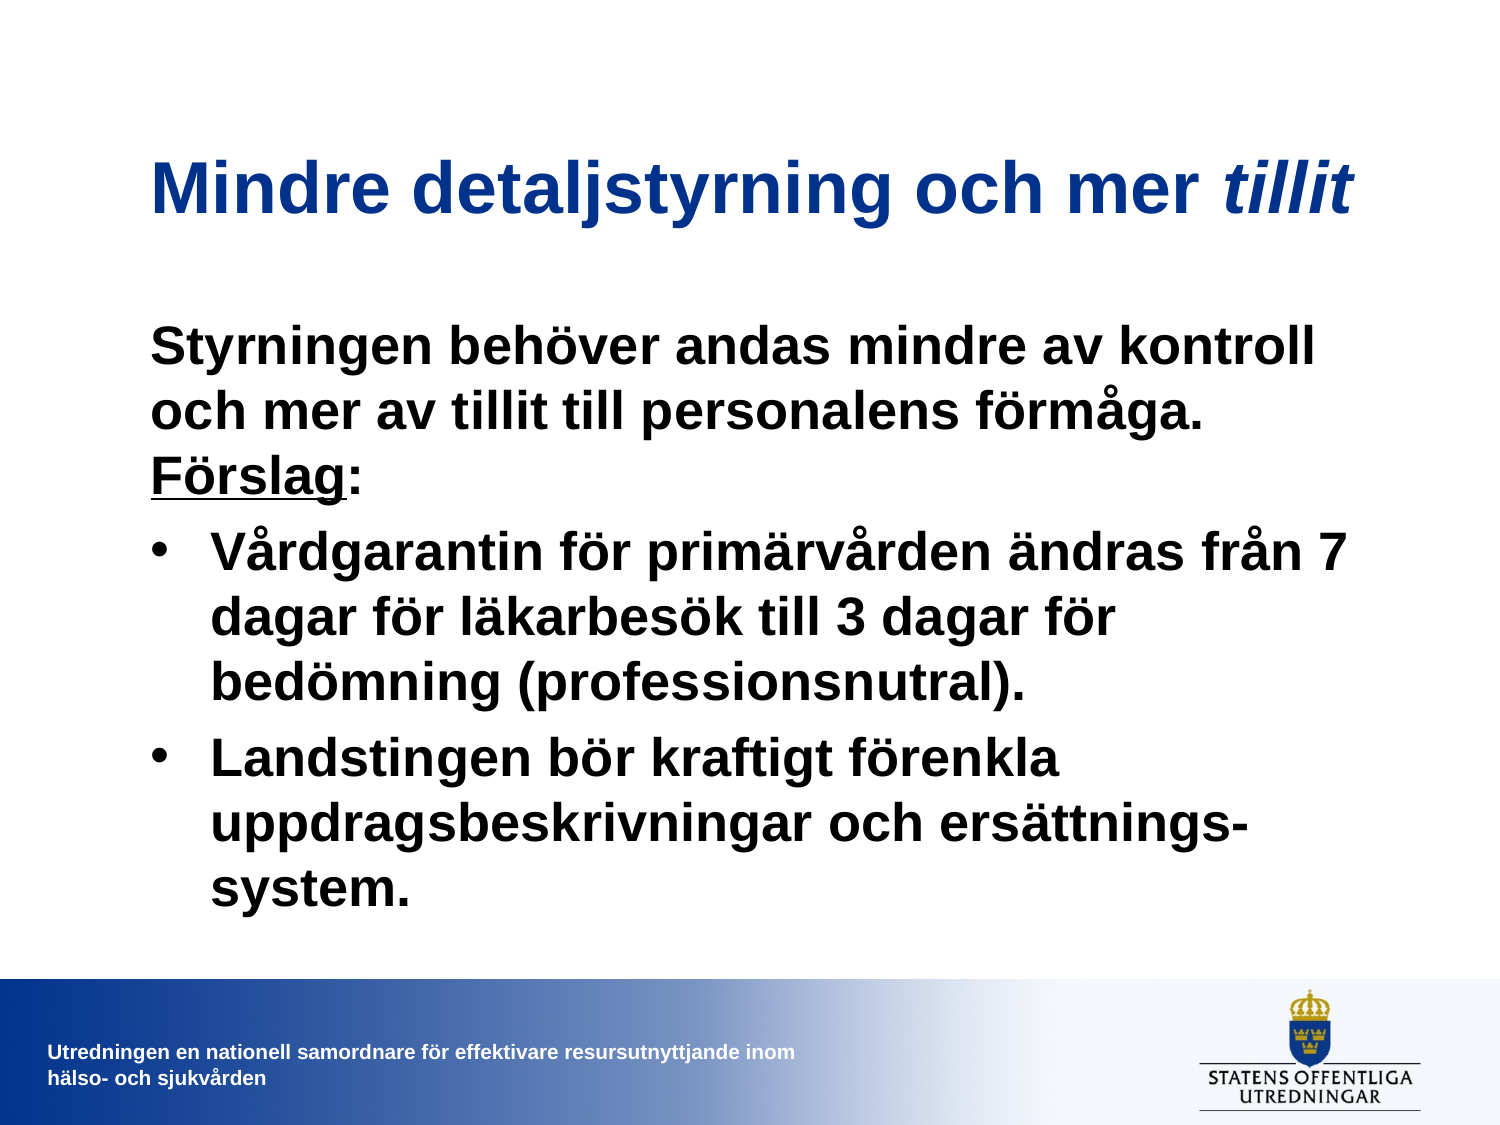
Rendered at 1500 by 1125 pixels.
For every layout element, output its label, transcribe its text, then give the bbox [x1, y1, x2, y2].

title Mindre detaljstyrning och mer tillit [135, 90, 1376, 279]
list Styrningen behöver andas mindre av kontroll och mer av tillit till personalens förmåga. Förslag: Vårdgarantin för primärvården ändras från 7 dagar för läkarbesök till 3 dagar för bedömning (professionsnutral). Landstingen bör kraftigt förenkla uppdragsbeskrivningar och ersättnings-system. [135, 302, 1371, 941]
picture [0, 979, 1500, 1125]
